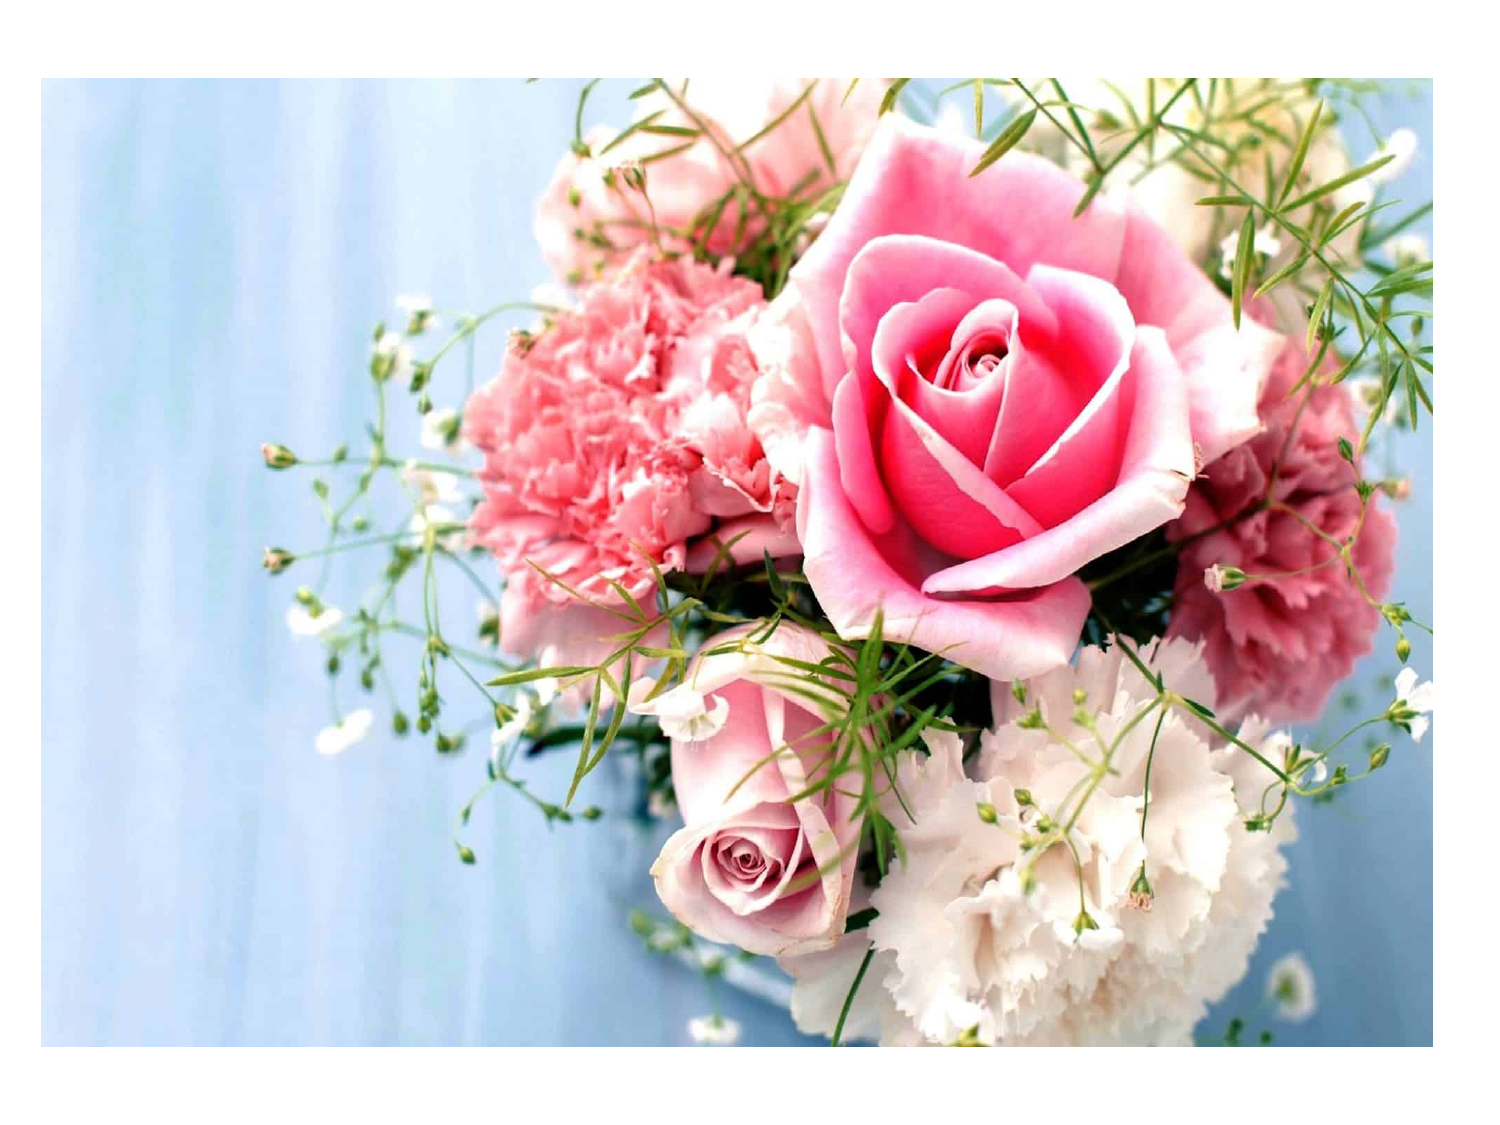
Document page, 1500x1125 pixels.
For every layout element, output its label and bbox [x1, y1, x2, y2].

picture [41, 77, 1433, 1047]
